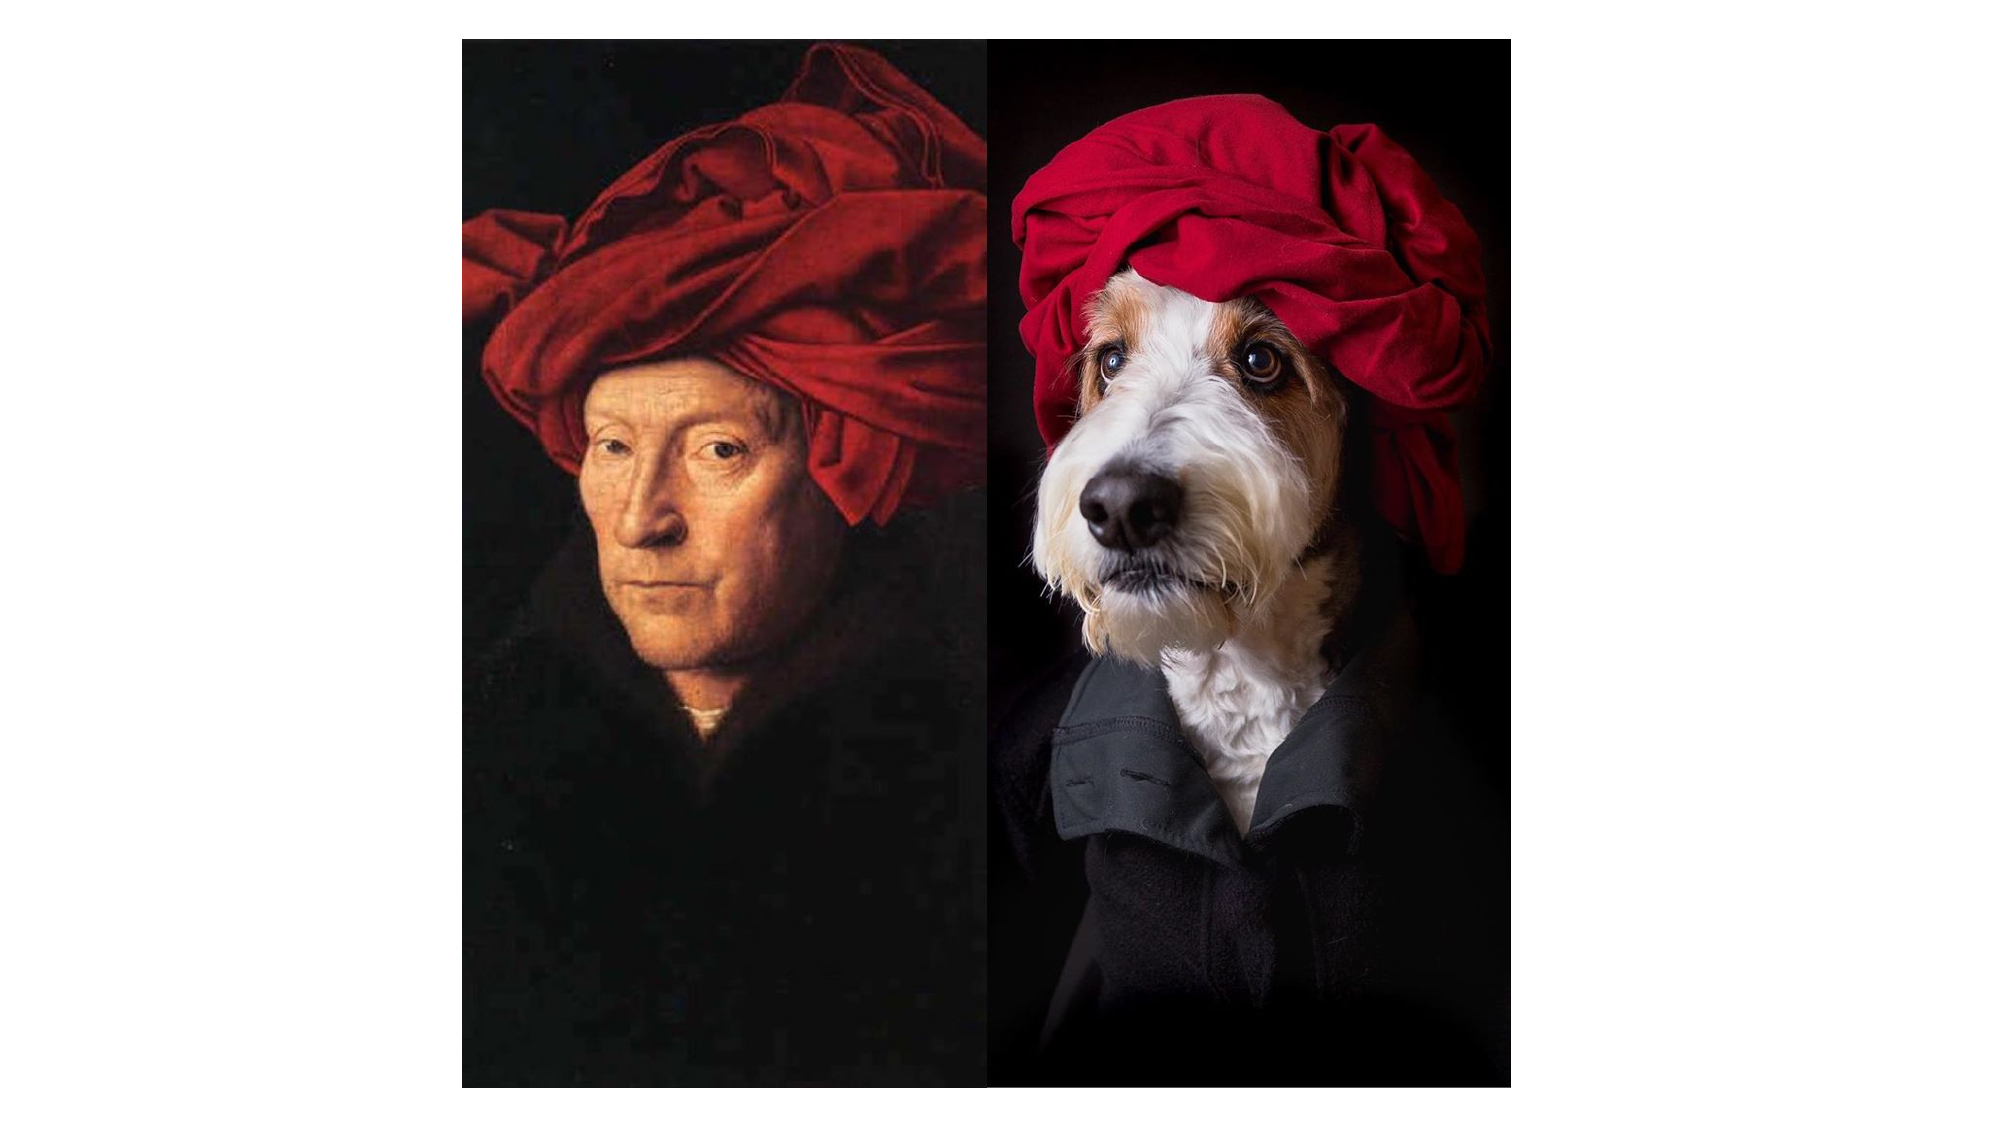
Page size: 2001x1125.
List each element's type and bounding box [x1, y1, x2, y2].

picture [462, 39, 1511, 1089]
